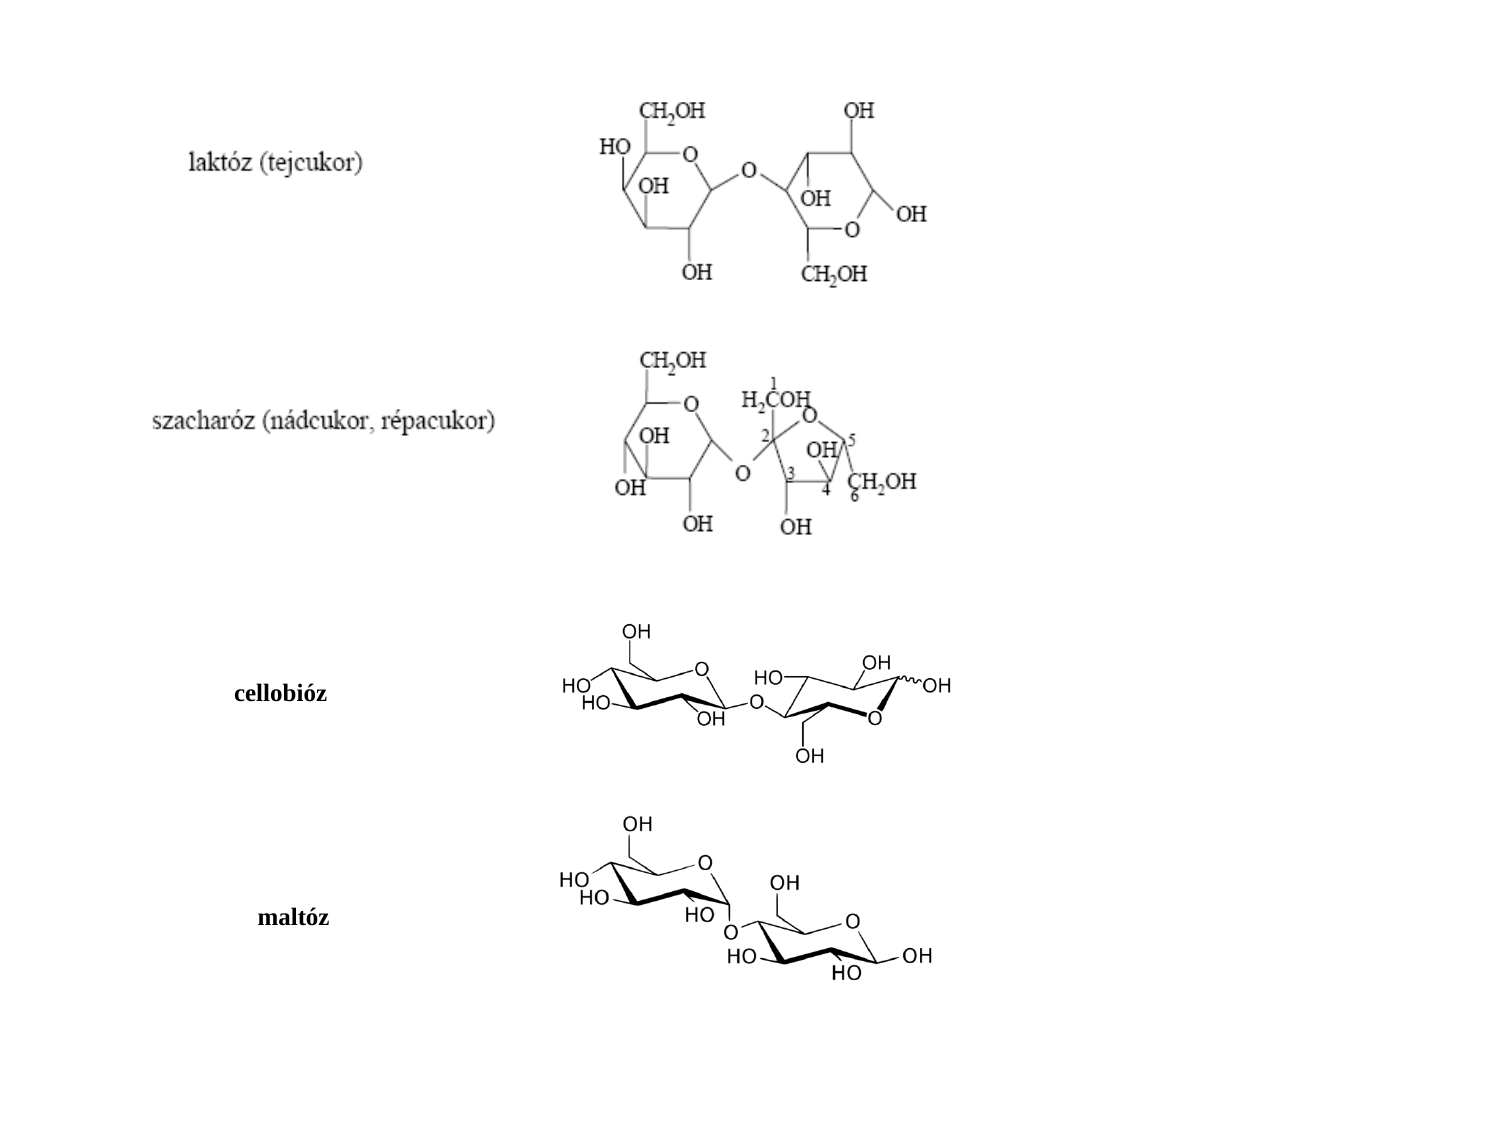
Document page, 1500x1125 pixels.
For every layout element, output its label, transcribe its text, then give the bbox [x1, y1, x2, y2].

text_box cellobióz [219, 668, 343, 714]
text_box maltóz [243, 893, 345, 938]
picture [560, 815, 940, 986]
picture [147, 408, 503, 444]
picture [596, 101, 931, 292]
picture [607, 349, 928, 538]
picture [182, 148, 370, 181]
picture [560, 621, 951, 769]
